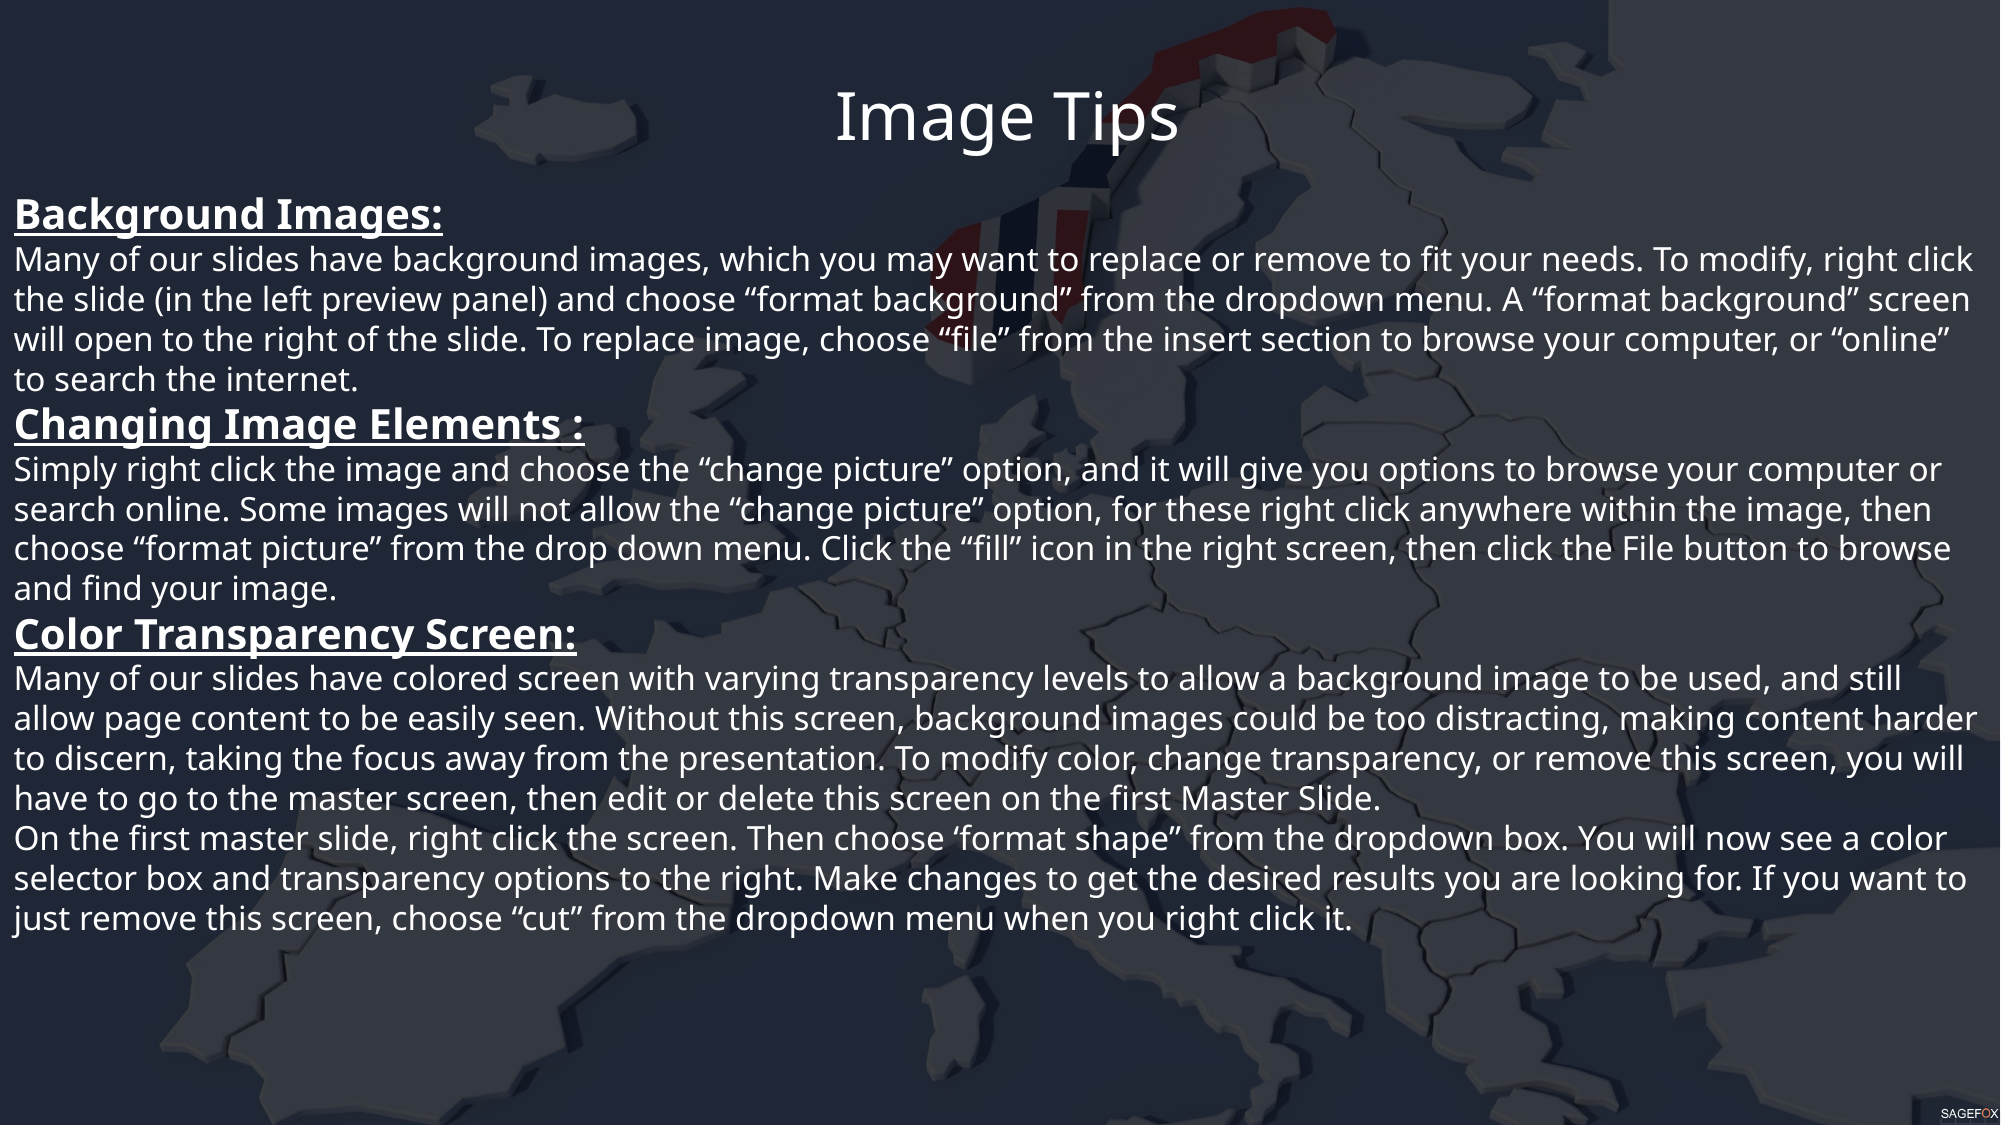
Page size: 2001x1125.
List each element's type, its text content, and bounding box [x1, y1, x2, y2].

text_box Background Images: Many of our slides have background images, which you may want to replace or remove to fit your needs. To modify, right click the slide (in the left preview panel) and choose “format background” from the dropdown menu. A “format background” screen will open to the right of the slide. To replace image, choose “file” from the insert section to browse your computer, or “online” to search the internet. Changing Image Elements : Simply right click the image and choose the “change picture” option, and it will give you options to browse your computer or search online. Some images will not allow the “change picture” option, for these right click anywhere within the image, then choose “format picture” from the drop down menu. Click the “fill” icon in the right screen, then click the File button to browse and find your image. Color Transparency Screen: Many of our slides have colored screen with varying transparency levels to allow a background image to be used, and still allow page content to be easily seen. Without this screen, background images could be too distracting, making content harder to discern, taking the focus away from the presentation. To modify color, change transparency, or remove this screen, you will have to go to the master screen, then edit or delete this screen on the first Master Slide. On the first master slide, right click the screen. Then choose ‘format shape” from the dropdown box. You will now see a color selector box and transparency options to the right. Make changes to get the desired results you are looking for. If you want to just remove this screen, choose “cut” from the dropdown menu when you right click it. [0, 0, 2000, 1125]
title Image Tips [597, 59, 1420, 177]
